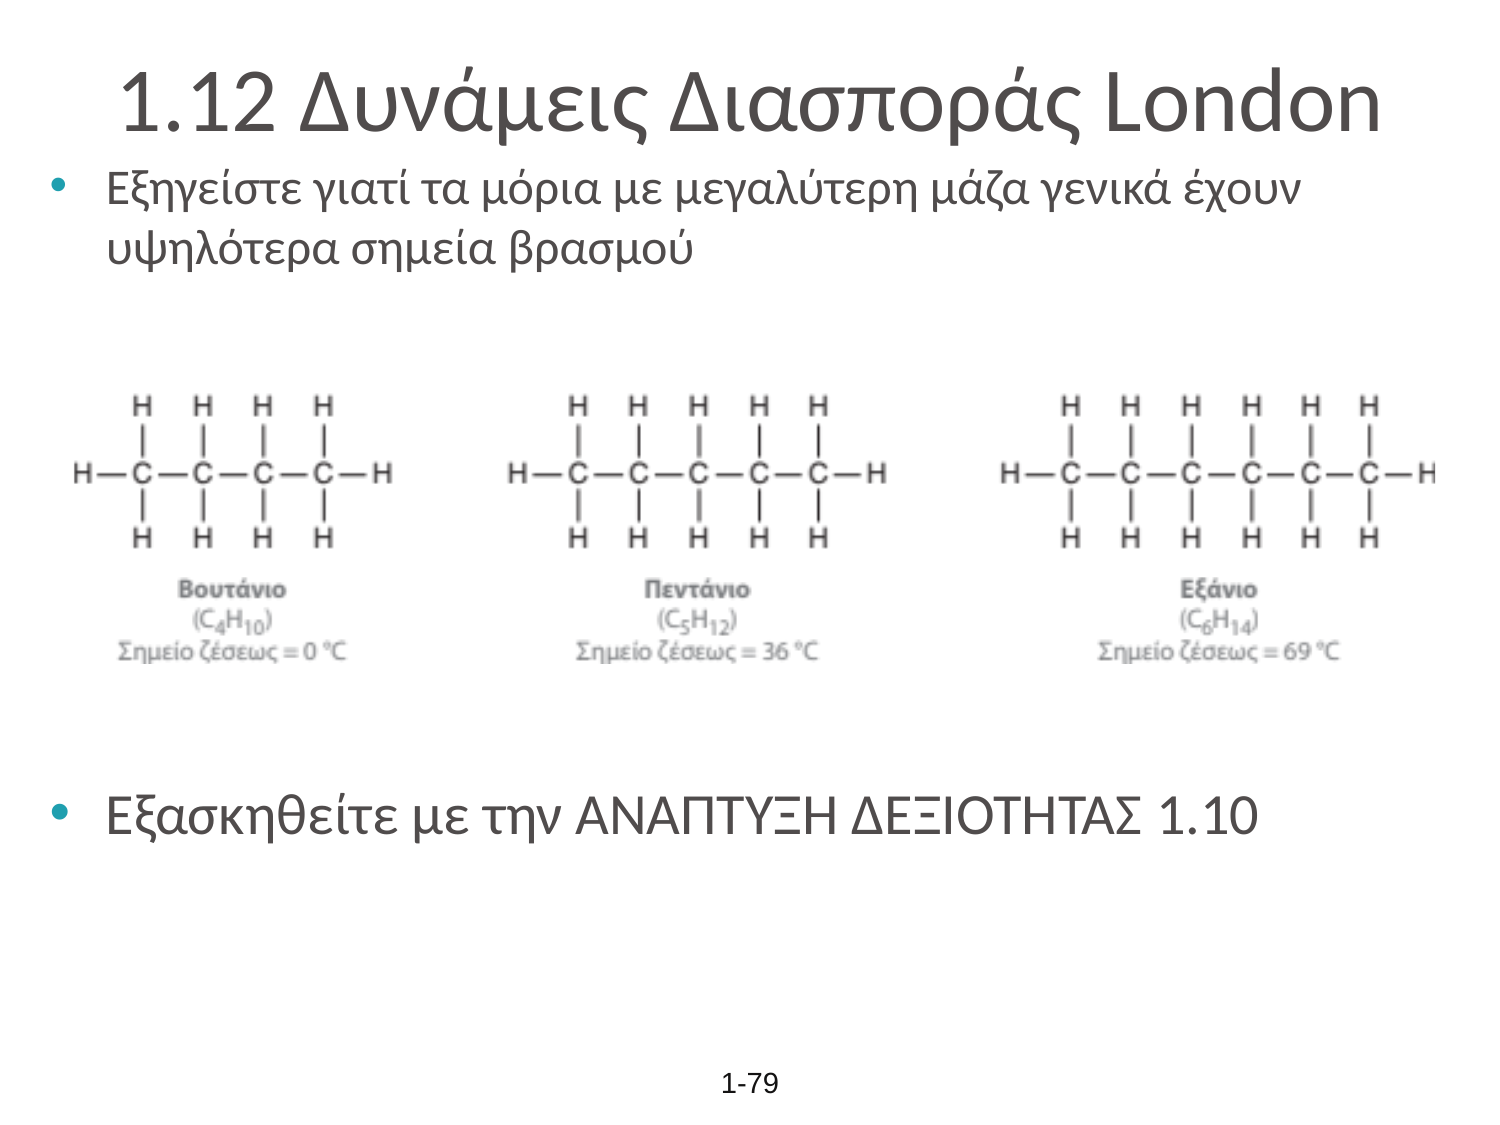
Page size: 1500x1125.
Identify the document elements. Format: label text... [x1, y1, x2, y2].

title 1.12 Δυνάμεις Διασποράς London [74, 17, 1426, 146]
list Εξηγείστε γιατί τα μόρια με μεγαλύτερη μάζα γενικά έχουν υψηλότερα σημεία βρασμού Εξασκηθείτε με την ΑΝΑΠΤΥΞΗ ΔΕΞΙΟΤΗΤΑΣ 1.10 [34, 146, 1467, 665]
slide_number 1-79 [559, 1056, 941, 1117]
picture [73, 391, 1436, 664]
